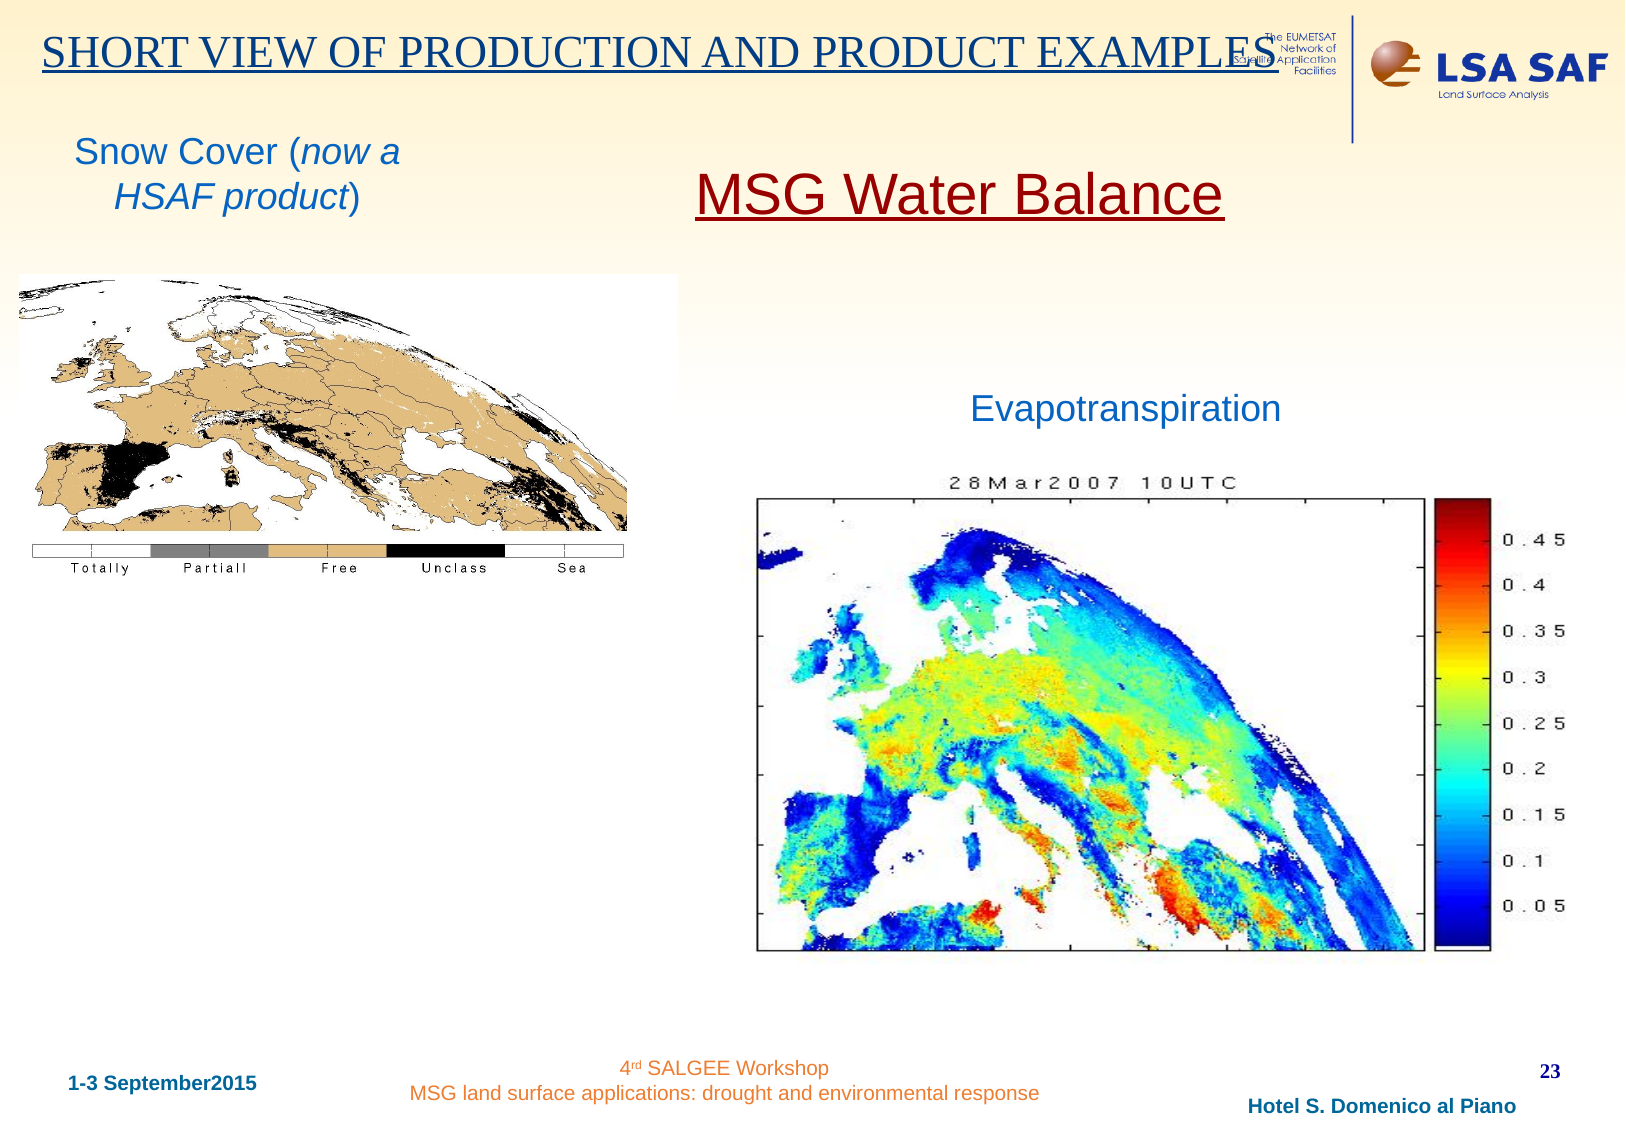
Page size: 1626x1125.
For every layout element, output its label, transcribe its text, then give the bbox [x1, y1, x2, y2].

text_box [627, 456, 1625, 1011]
text_box SHORT VIEW OF PRODUCTION AND PRODUCT EXAMPLES [0, 14, 1321, 85]
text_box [19, 274, 678, 608]
text_box Snow Cover (now a HSAF product) [21, 119, 454, 225]
text_box Evapotranspiration [891, 376, 1361, 437]
text_box MSG Water Balance [505, 148, 1415, 234]
picture [1198, 0, 1625, 159]
